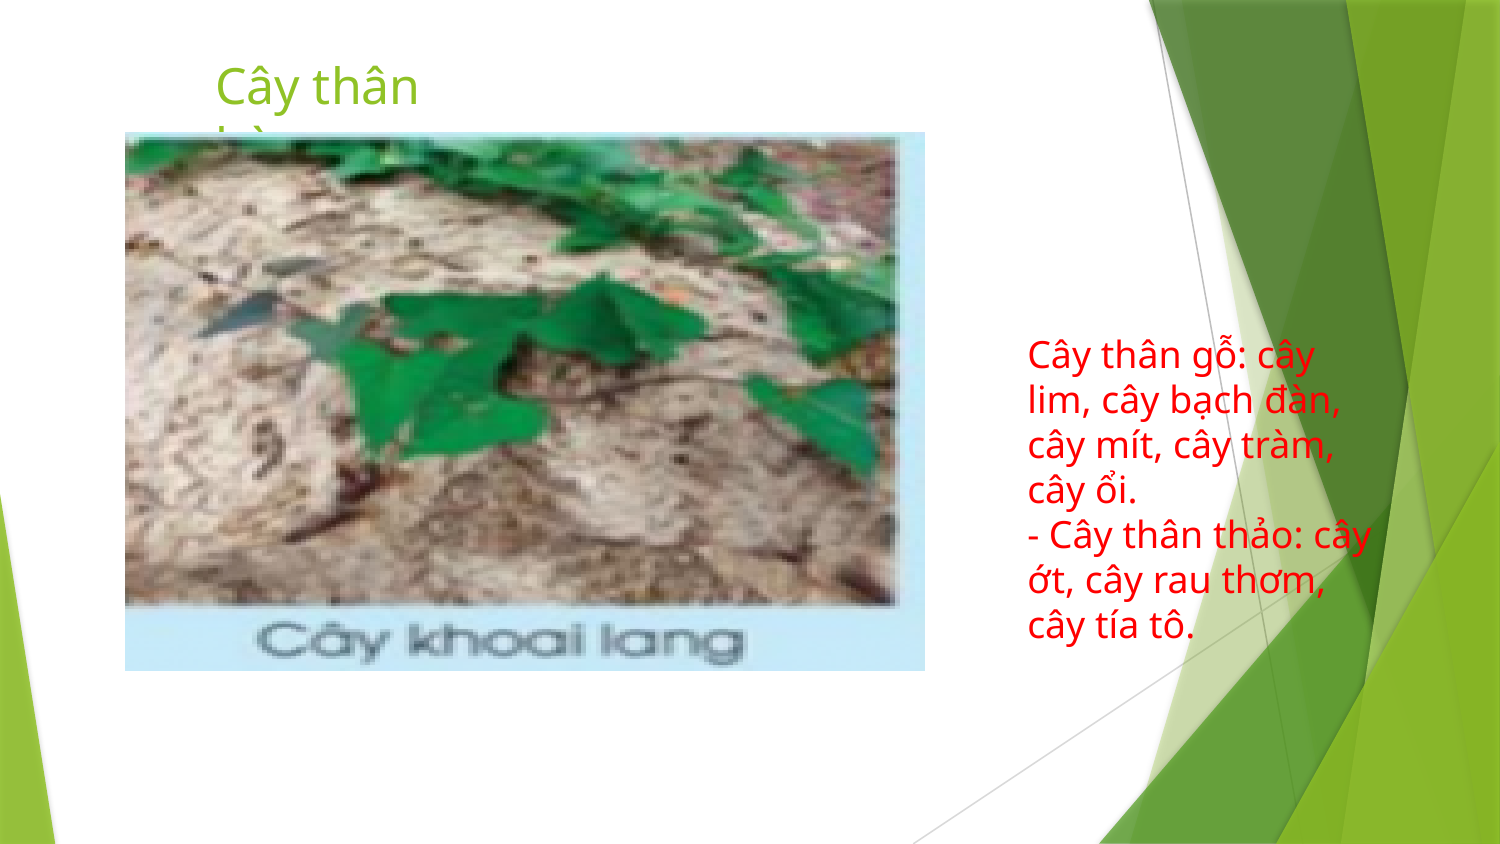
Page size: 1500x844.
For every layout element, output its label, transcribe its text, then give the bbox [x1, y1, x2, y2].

title Cây thân bò: [200, 46, 500, 131]
text_box Cây thân gỗ: cây lim, cây bạch đàn, cây mít, cây tràm, cây ổi. - Cây thân thảo: cây ớt, cây rau thơm, cây tía tô. [1012, 323, 1388, 654]
picture [124, 132, 926, 671]
